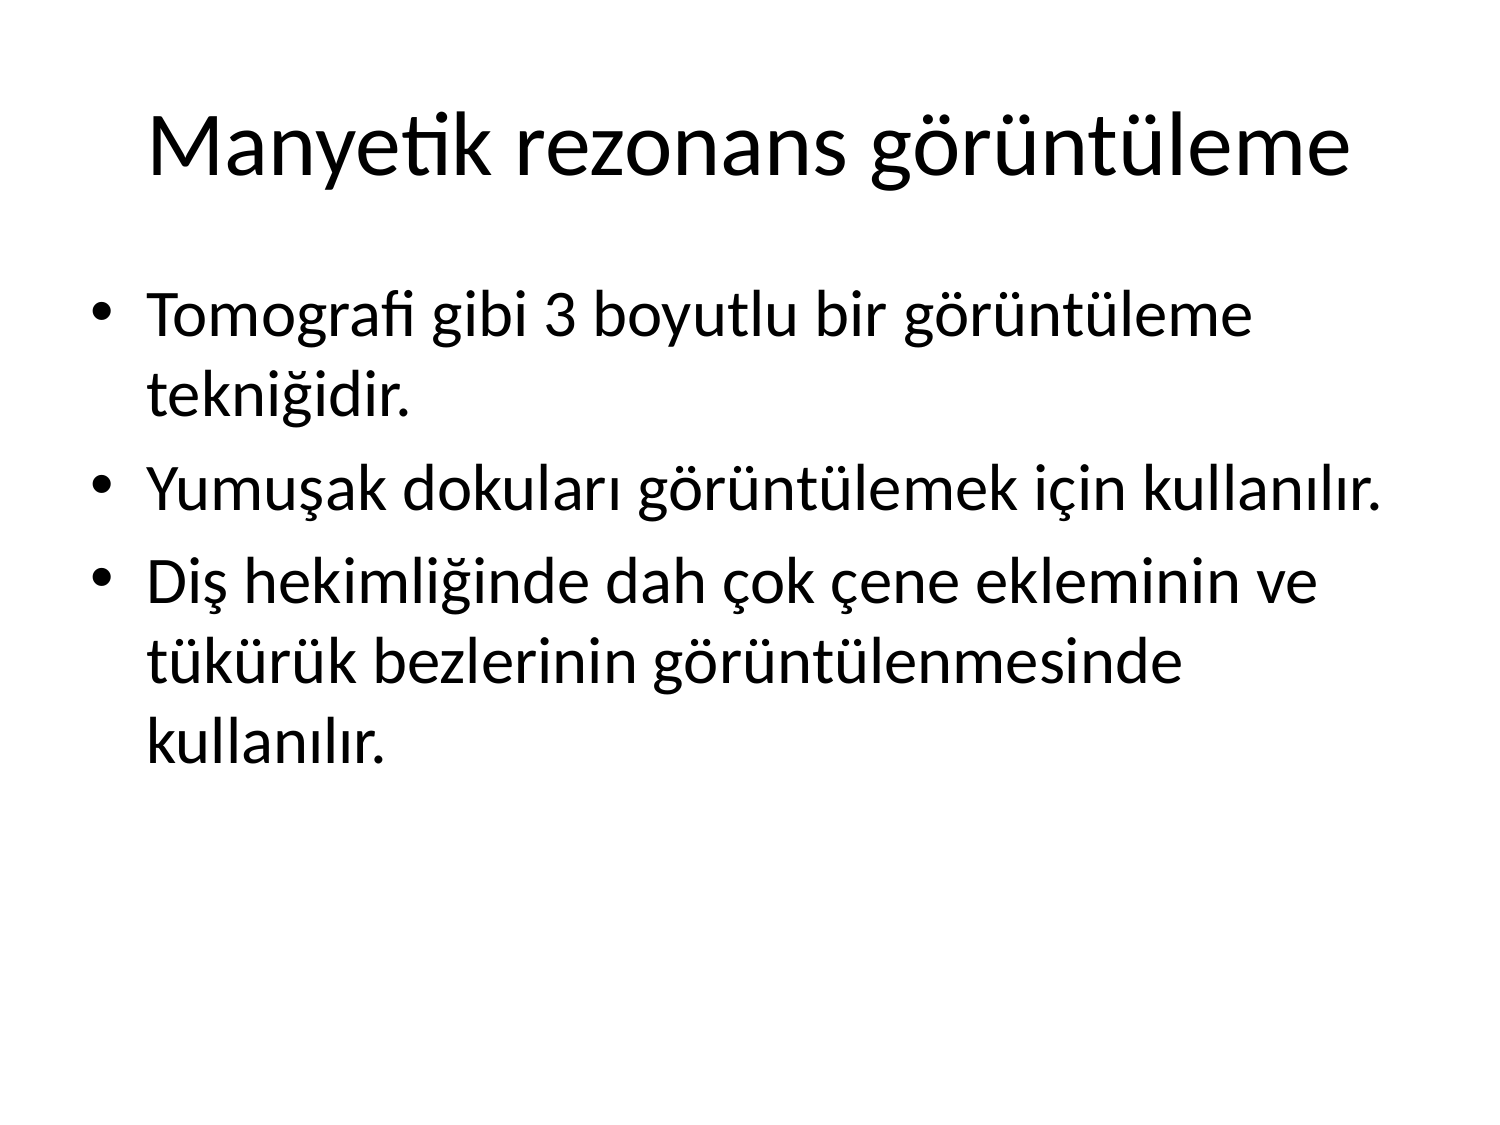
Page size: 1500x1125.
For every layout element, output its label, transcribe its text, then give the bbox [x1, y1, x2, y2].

list Tomografi gibi 3 boyutlu bir görüntüleme tekniğidir. Yumuşak dokuları görüntülemek için kullanılır. Diş hekimliğinde dah çok çene ekleminin ve tükürük bezlerinin görüntülenmesinde kullanılır. [75, 262, 1425, 1005]
title Manyetik rezonans görüntüleme [75, 45, 1425, 233]
